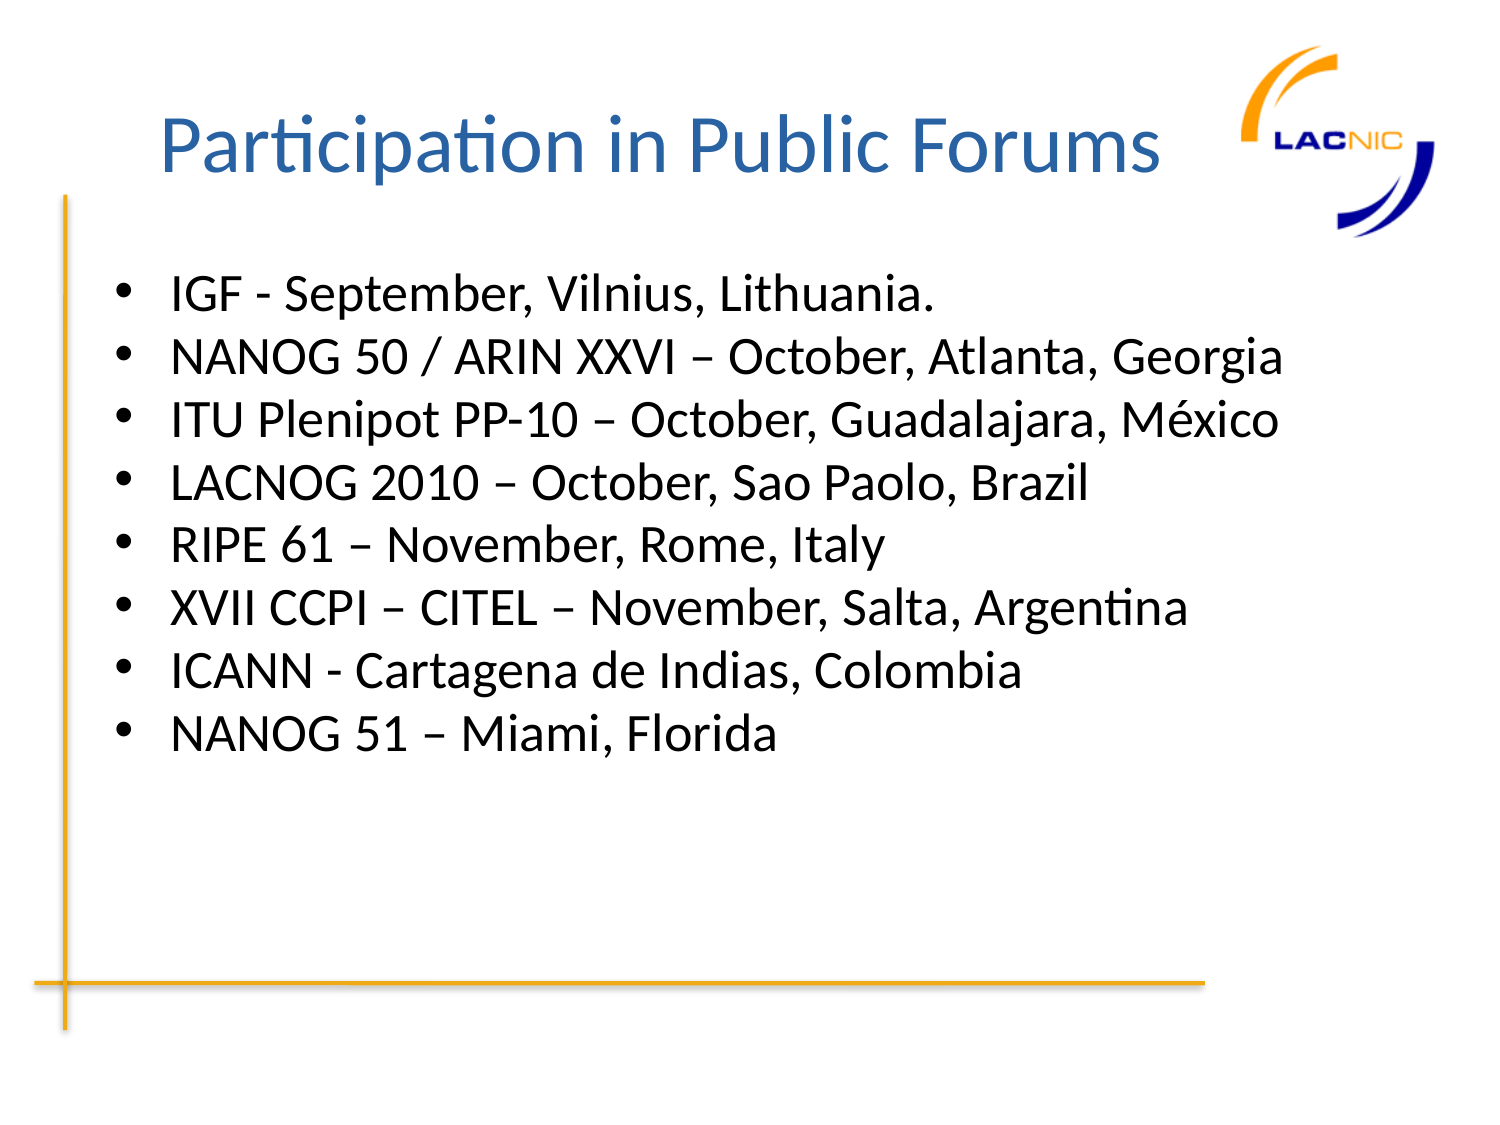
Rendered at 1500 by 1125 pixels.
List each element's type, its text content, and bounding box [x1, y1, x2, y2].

picture [1236, 44, 1439, 239]
list IGF - September, Vilnius, Lithuania. NANOG 50 / ARIN XXVI – October, Atlanta, Georgia ITU Plenipot PP-10 – October, Guadalajara, México LACNOG 2010 – October, Sao Paolo, Brazil RIPE 61 – November, Rome, Italy XVII CCPI – CITEL – November, Salta, Argentina ICANN - Cartagena de Indias, Colombia NANOG 51 – Miami, Florida [99, 262, 1426, 957]
title Participation in Public Forums [99, 45, 1225, 233]
